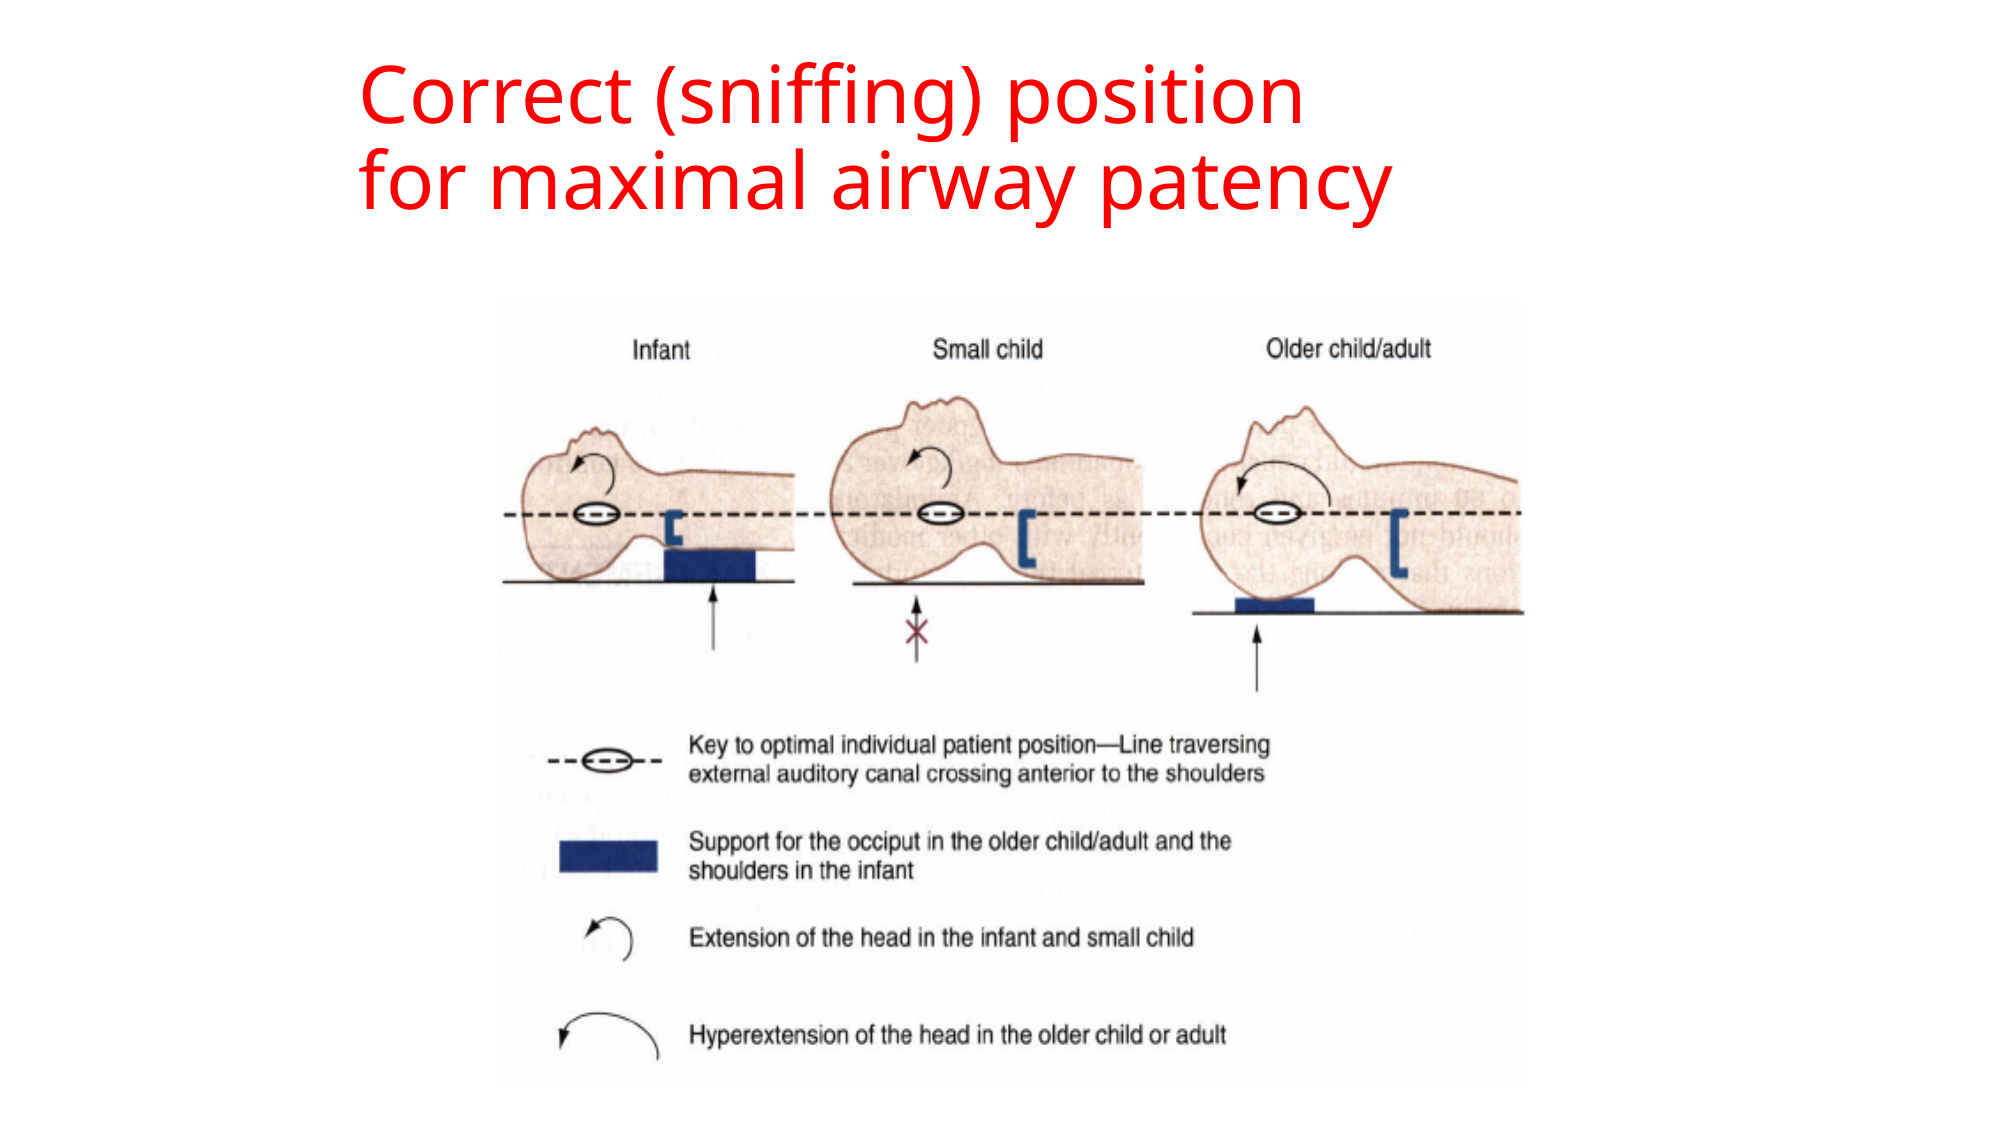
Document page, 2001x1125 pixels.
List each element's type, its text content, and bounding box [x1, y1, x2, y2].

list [496, 302, 1526, 1083]
title Correct (sniffing) position for maximal airway patency [343, 46, 1694, 235]
